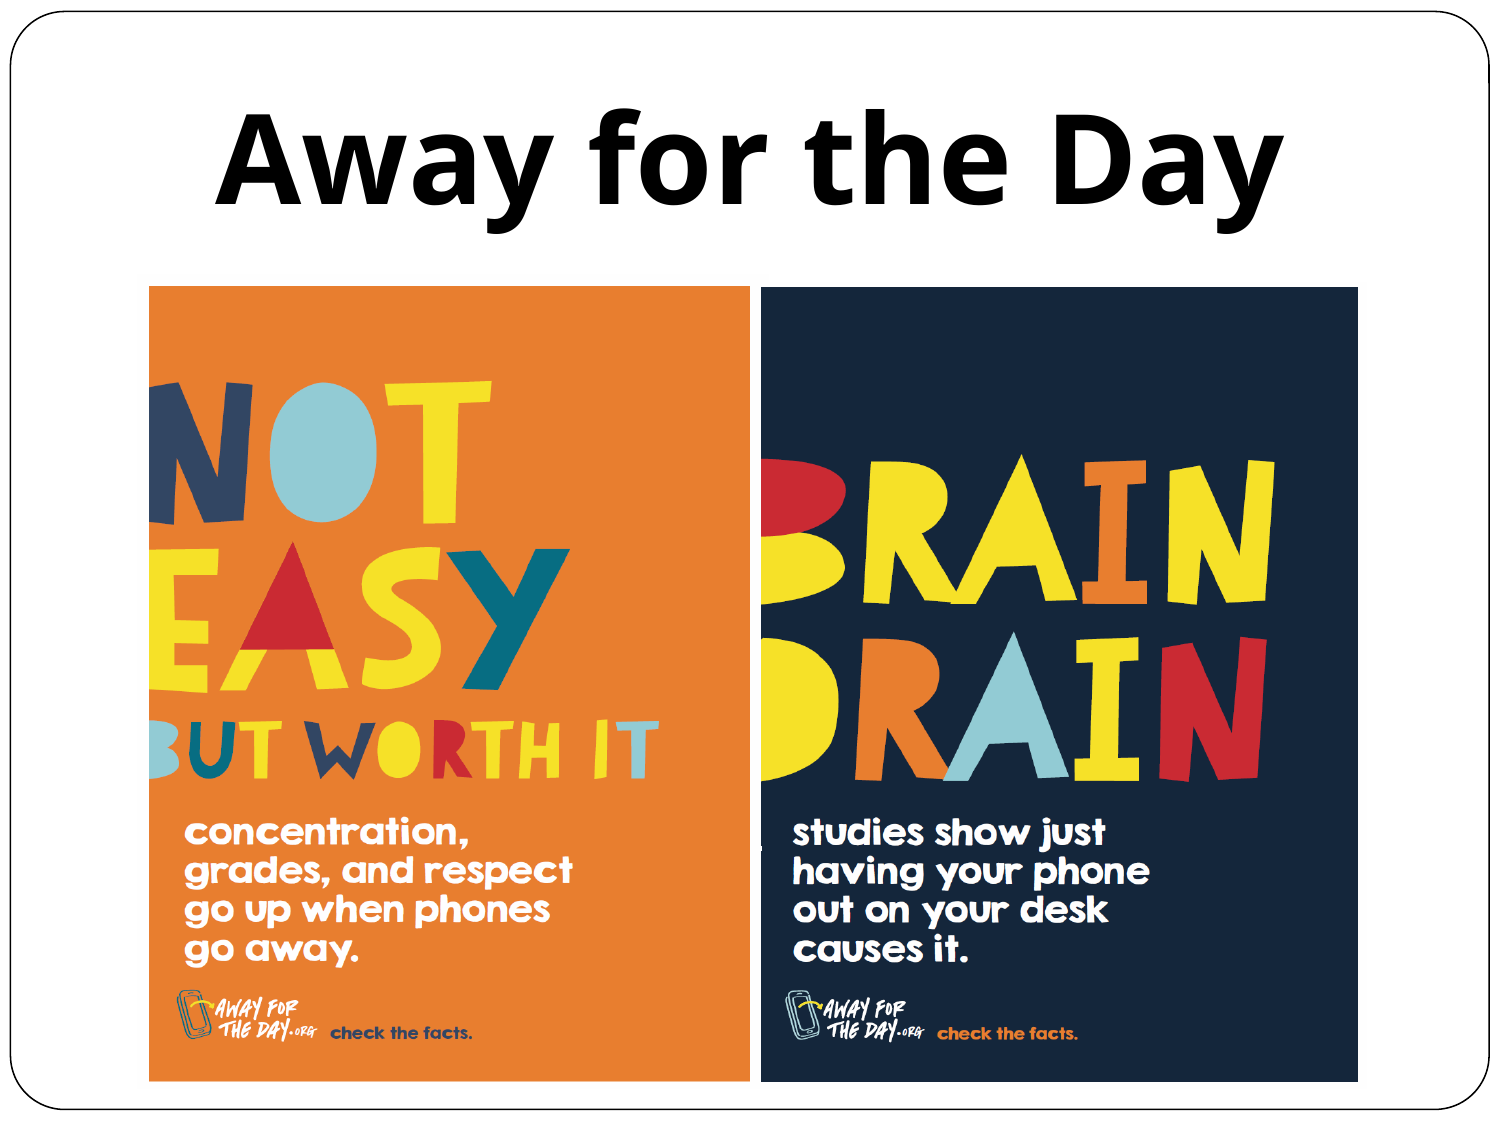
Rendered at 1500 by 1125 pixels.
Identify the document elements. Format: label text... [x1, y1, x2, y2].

picture [136, 274, 1367, 1090]
title Away for the Day [28, 64, 1472, 245]
